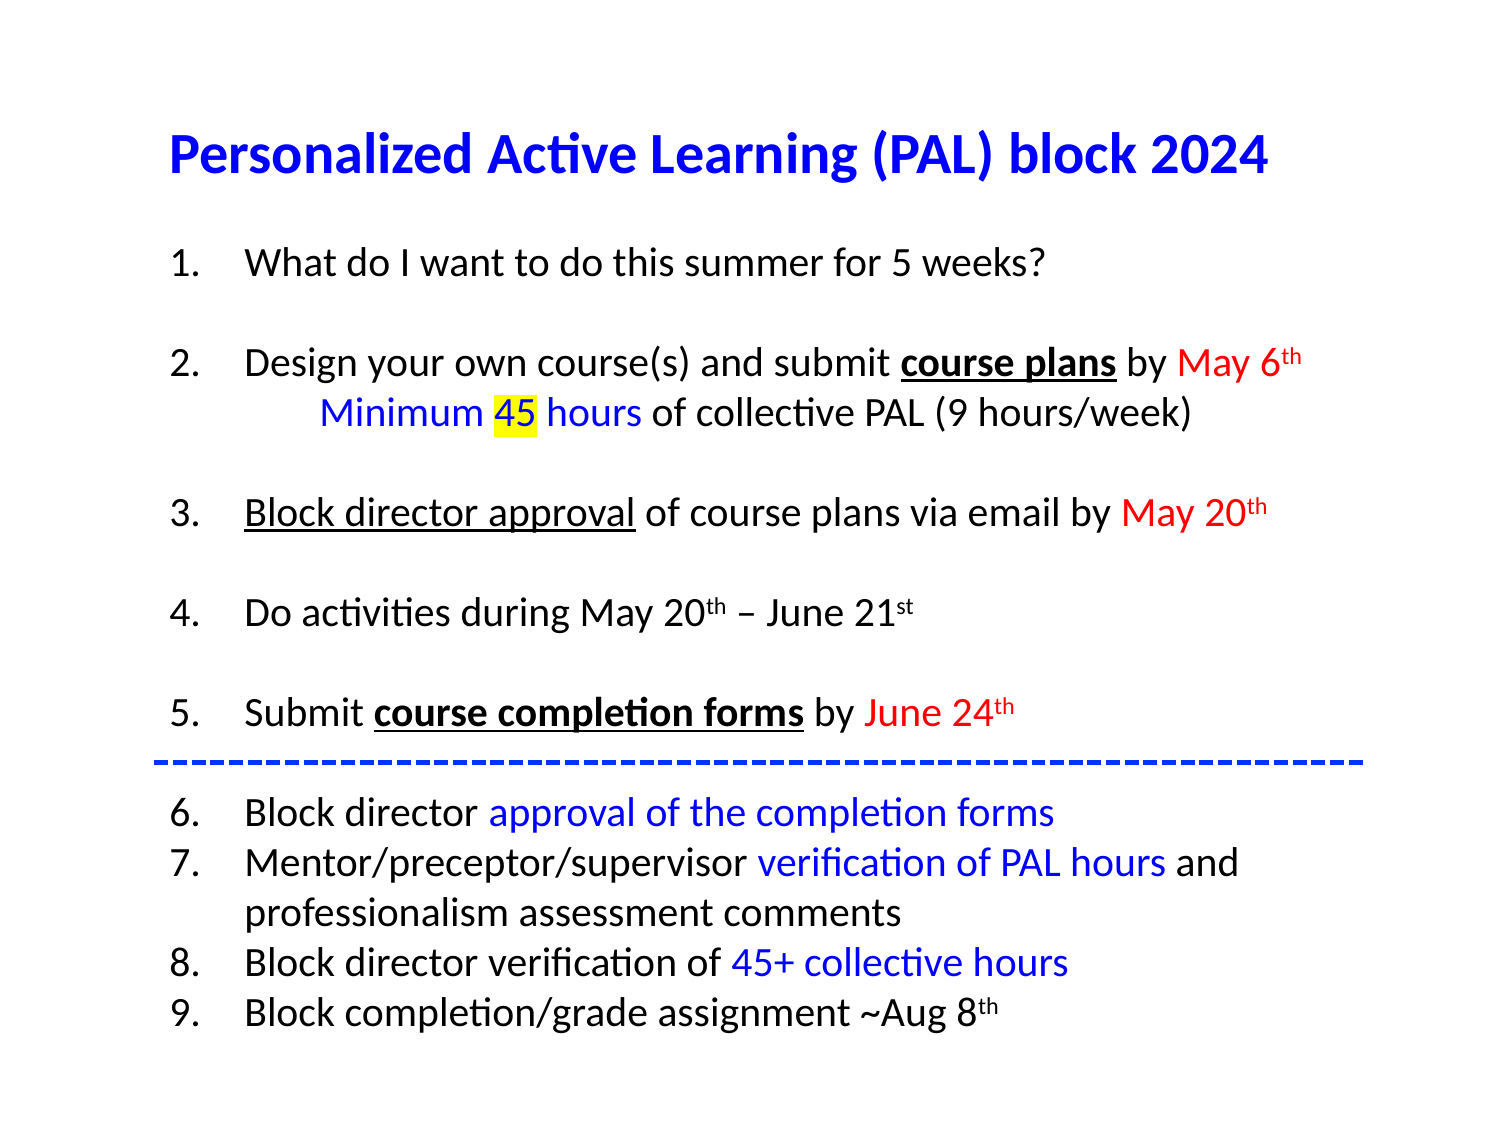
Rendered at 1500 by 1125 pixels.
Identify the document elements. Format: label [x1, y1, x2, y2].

text_box [154, 107, 1419, 1052]
